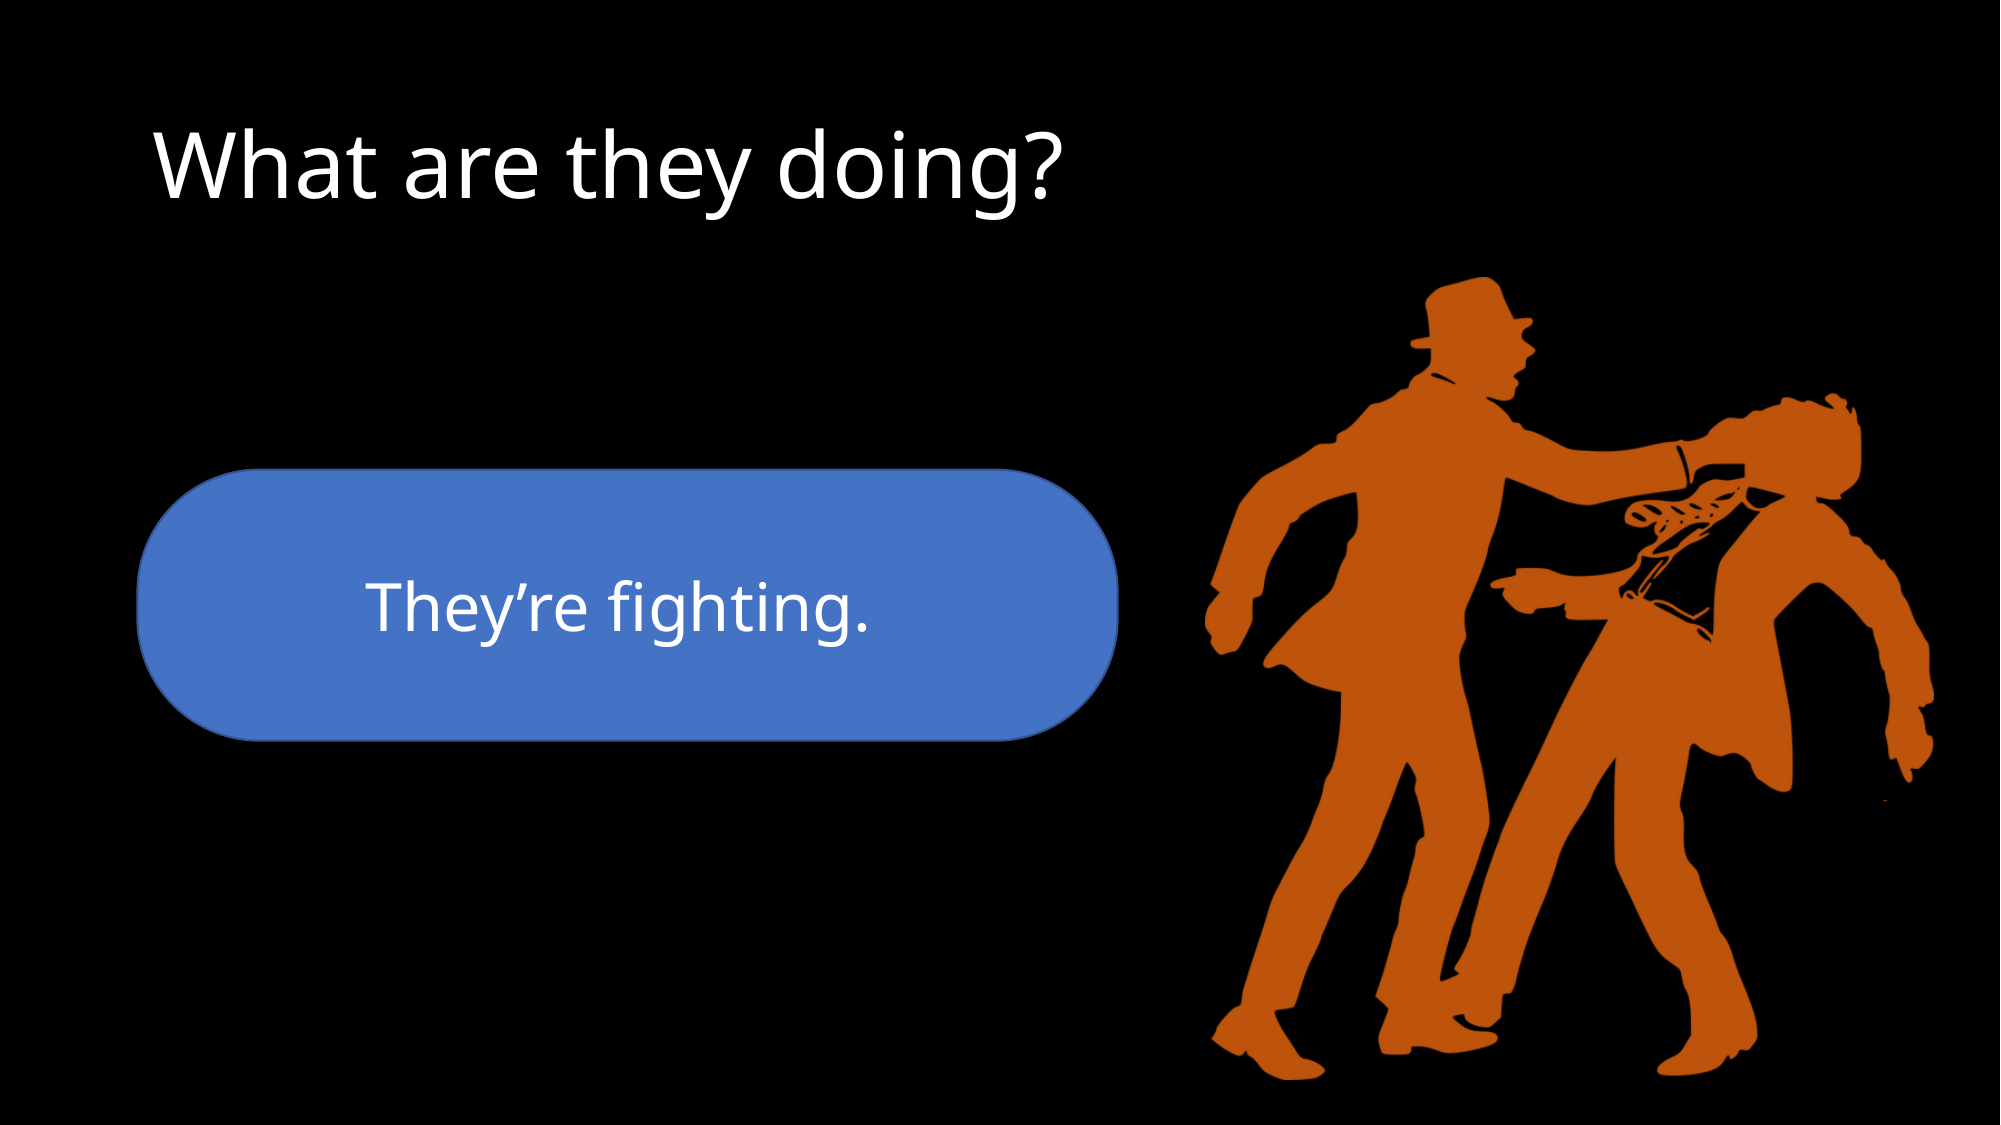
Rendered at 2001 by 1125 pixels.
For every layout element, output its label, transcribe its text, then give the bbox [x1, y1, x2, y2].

text_box They’re fighting. [136, 468, 1119, 742]
picture [1205, 277, 1934, 1080]
title What are they doing? [137, 59, 1863, 278]
